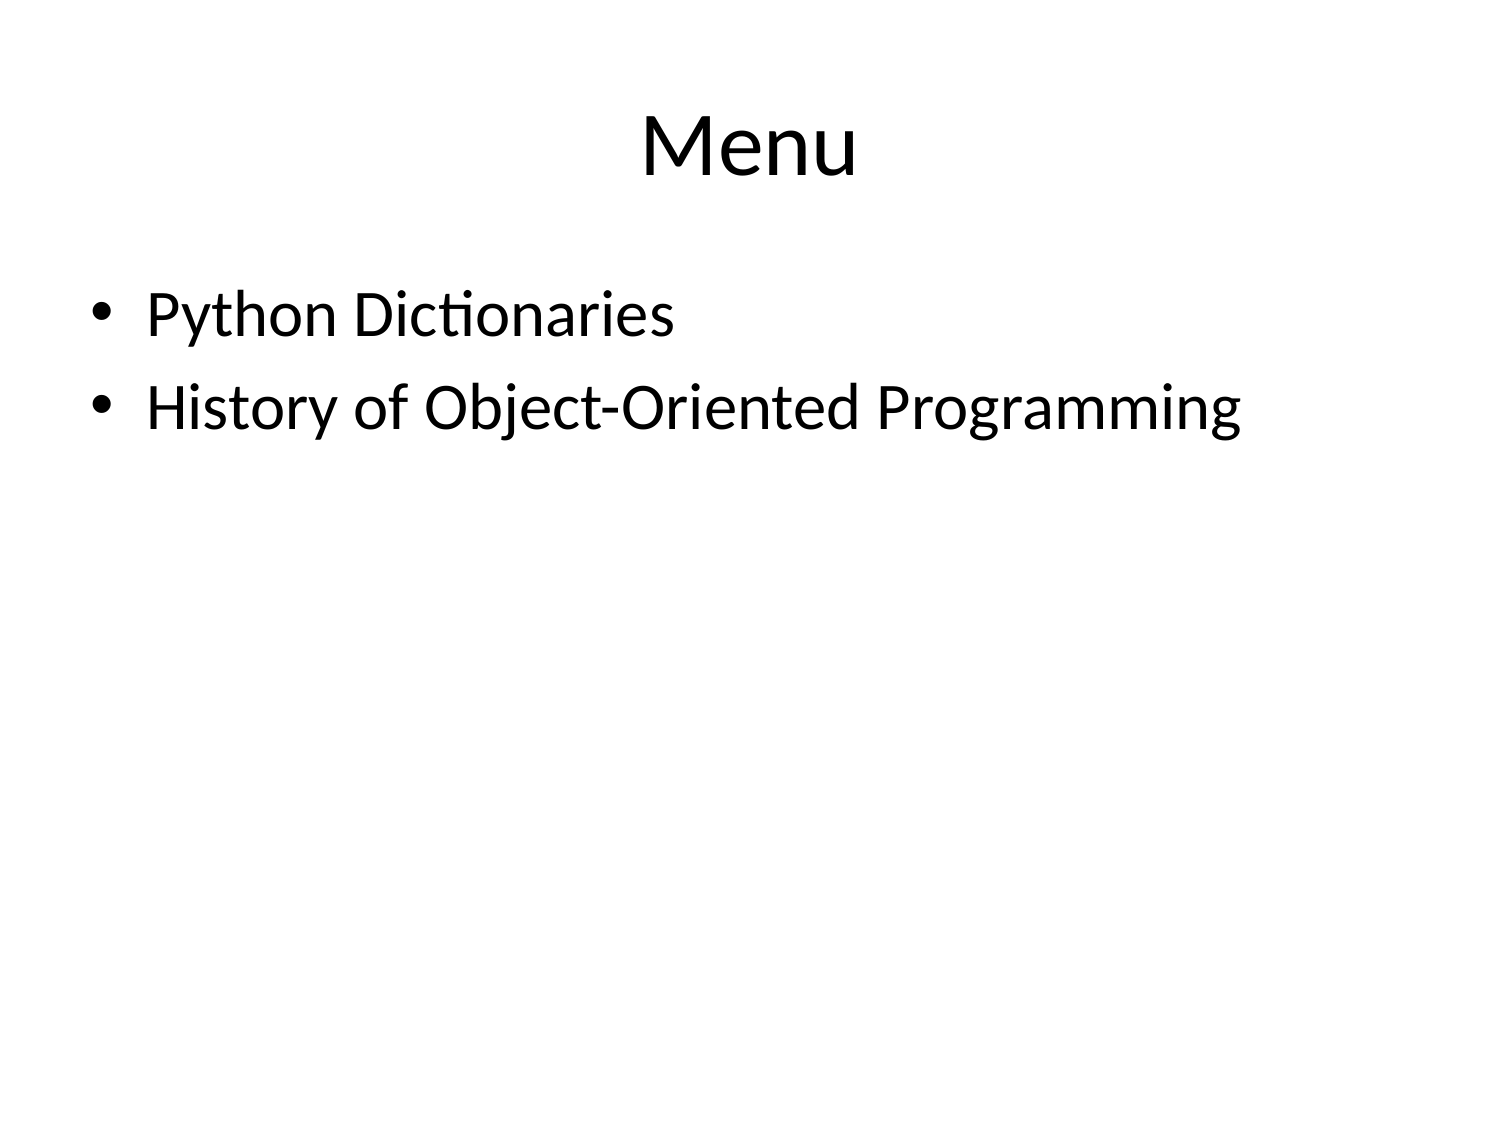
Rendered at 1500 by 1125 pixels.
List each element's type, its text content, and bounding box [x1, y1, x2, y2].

title Menu [75, 45, 1425, 233]
list Python Dictionaries History of Object-Oriented Programming [75, 262, 1425, 1005]
